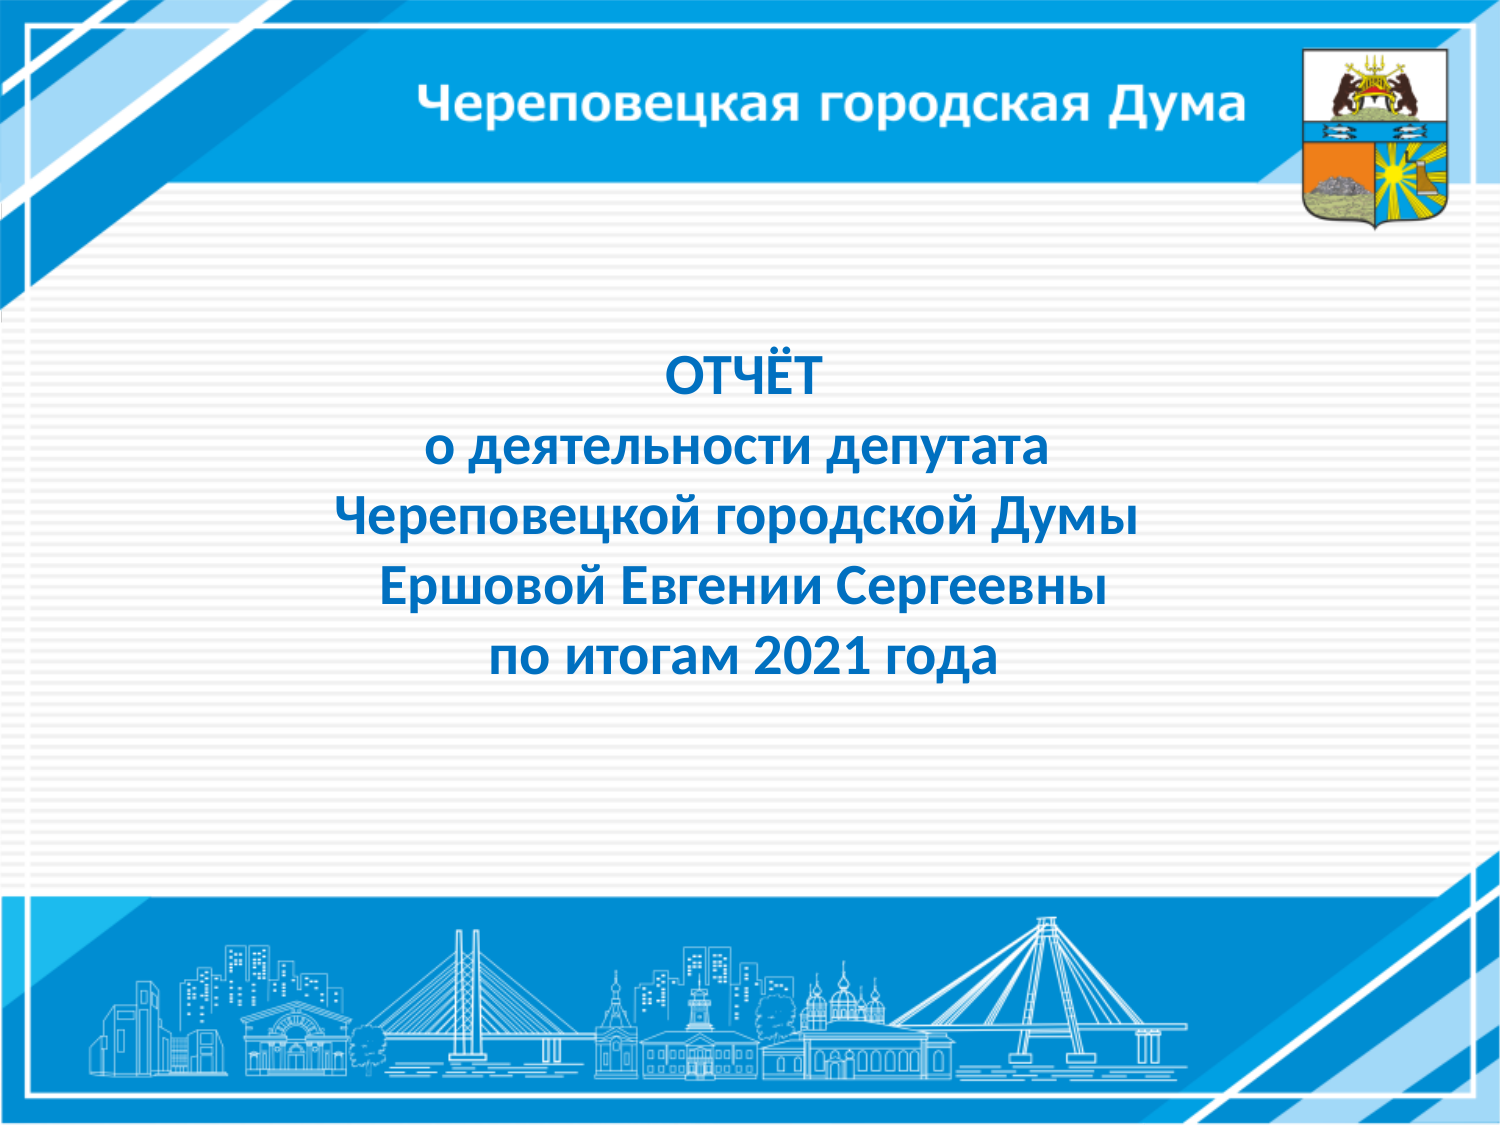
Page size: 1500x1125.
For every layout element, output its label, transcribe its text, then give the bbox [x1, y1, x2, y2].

picture [0, 0, 1500, 1125]
text_box ОТЧЁТ о деятельности депутата Череповецкой городской Думы Ершовой Евгении Сергеевны по итогам 2021 года [135, 328, 1353, 739]
